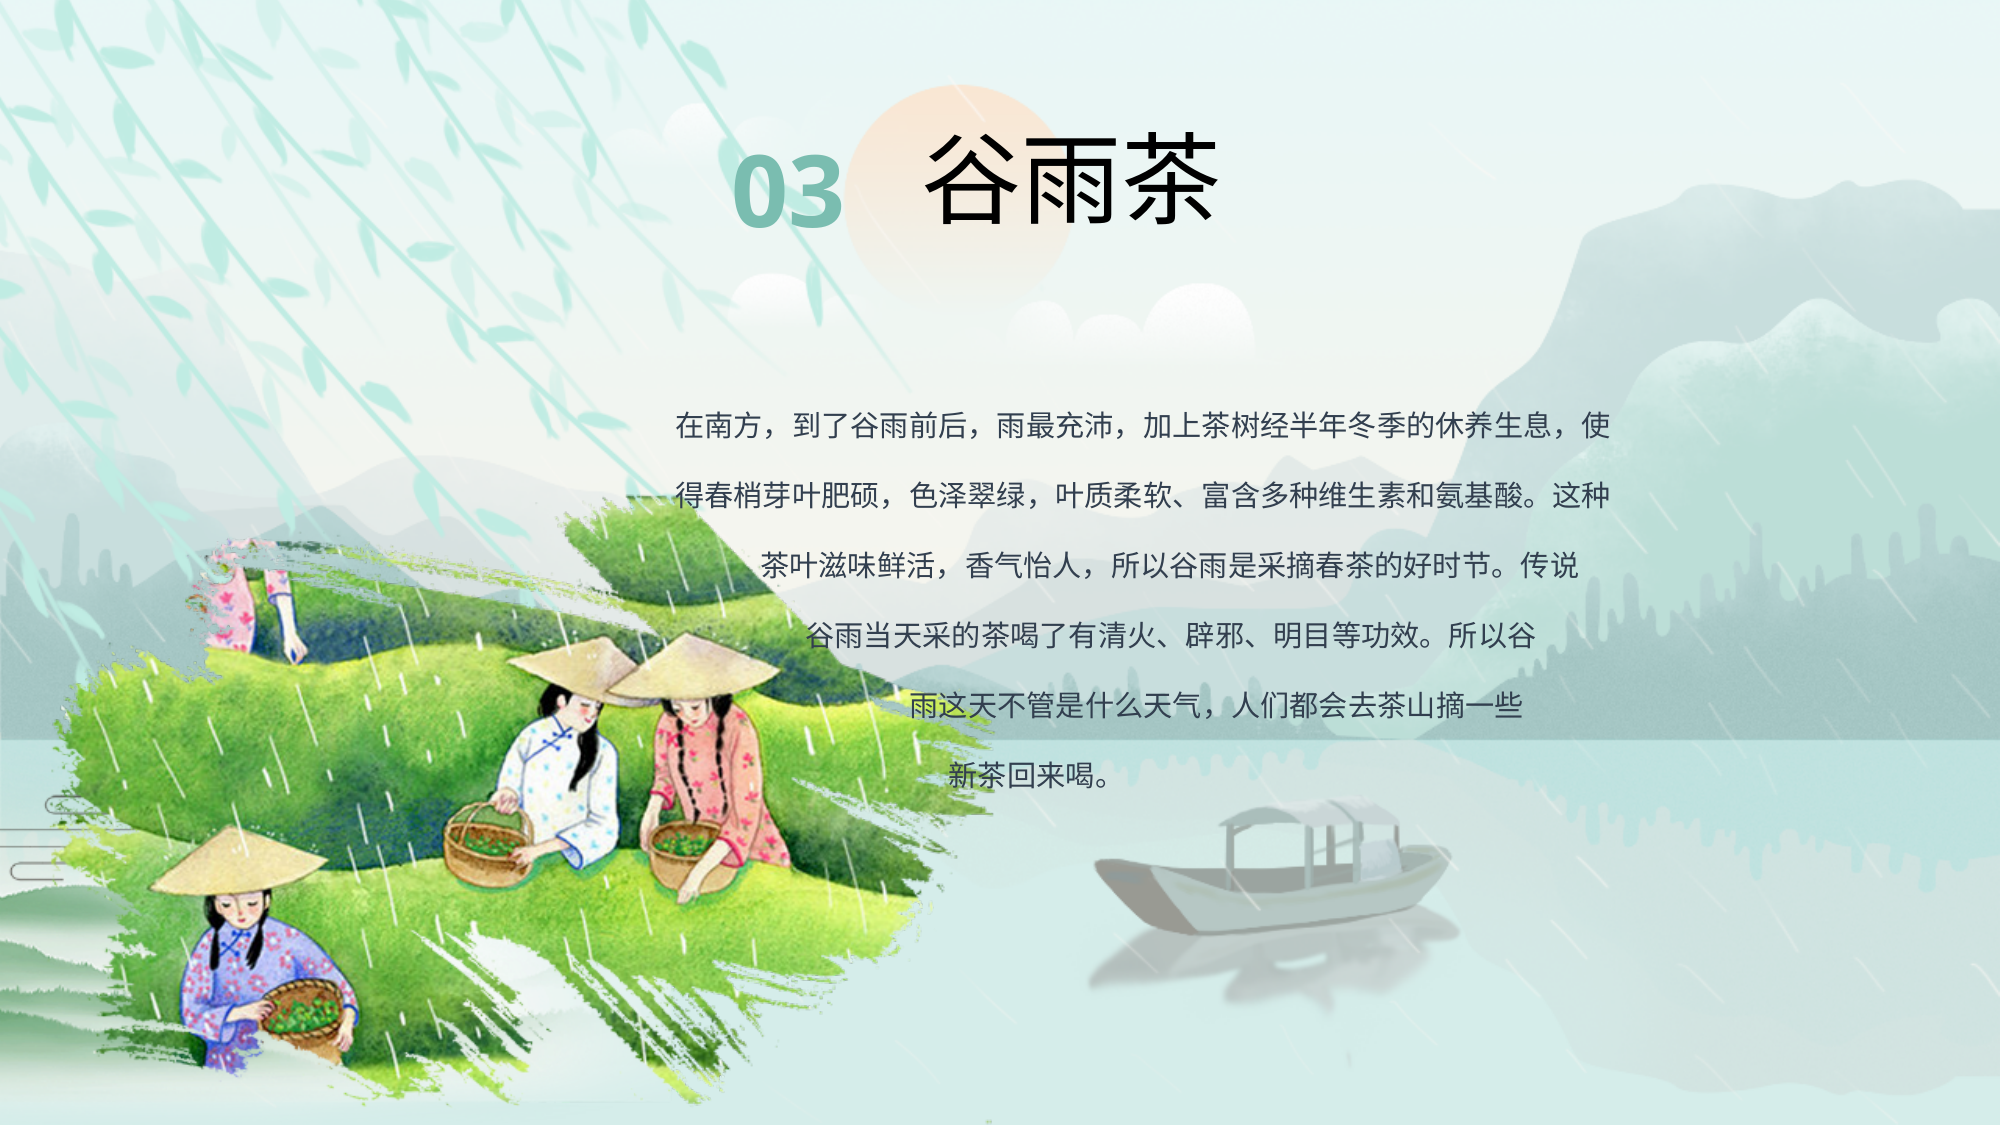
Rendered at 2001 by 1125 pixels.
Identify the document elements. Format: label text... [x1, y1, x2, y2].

text_box [0, 0, 2000, 1125]
text_box 谷雨茶 [873, 108, 1270, 244]
text_box 在南方，到了谷雨前后，雨最充沛，加上茶树经半年冬季的休养生息，使得春梢芽叶肥硕，色泽翠绿，叶质柔软、富含多种维生素和氨基酸。这种 茶叶滋味鲜活，香气怡人，所以谷雨是采摘春茶的好时节。传说 谷雨当天采的茶喝了有清火、辟邪、明目等功效。所以谷 雨这天不管是什么天气，人们都会去茶山摘一些 新茶回来喝。 [660, 365, 1629, 800]
text_box 03 [683, 120, 895, 256]
picture [0, 451, 1037, 1125]
